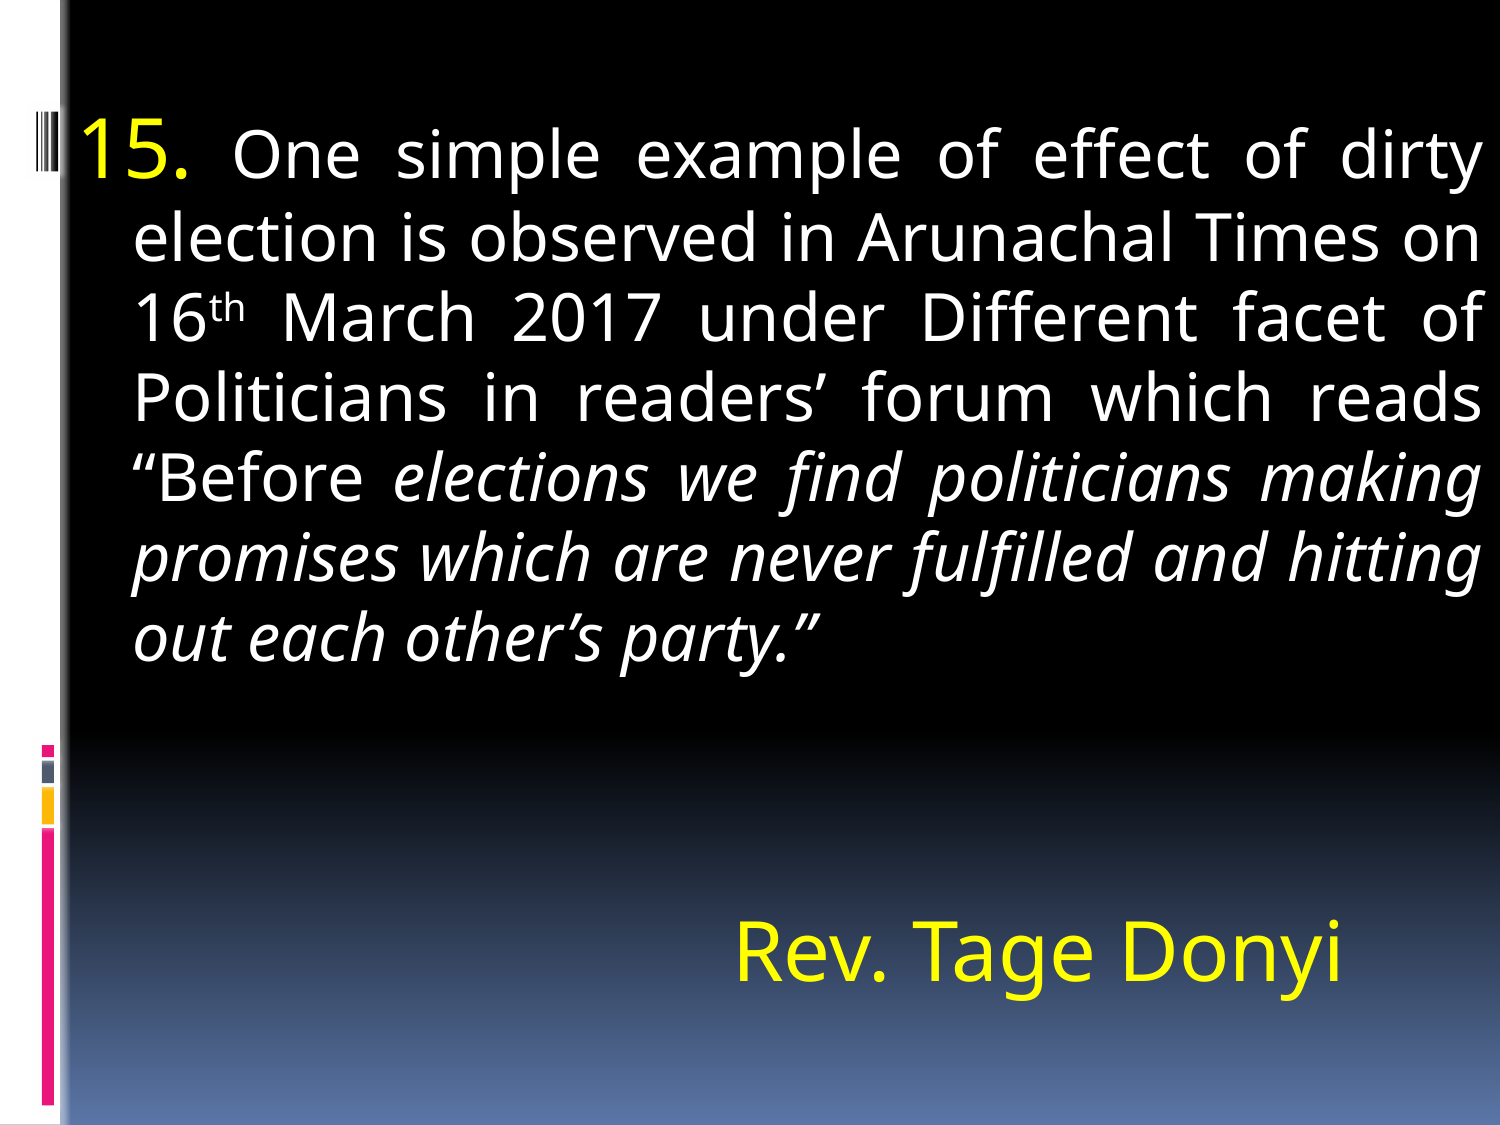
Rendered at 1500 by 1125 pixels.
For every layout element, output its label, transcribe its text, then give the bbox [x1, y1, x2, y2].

list 15. One simple example of effect of dirty election is observed in Arunachal Times on 16th March 2017 under Different facet of Politicians in readers’ forum which reads “Before elections we find politicians making promises which are never fulfilled and hitting out each other’s party.” Rev. Tage Donyi [50, 87, 1500, 1043]
